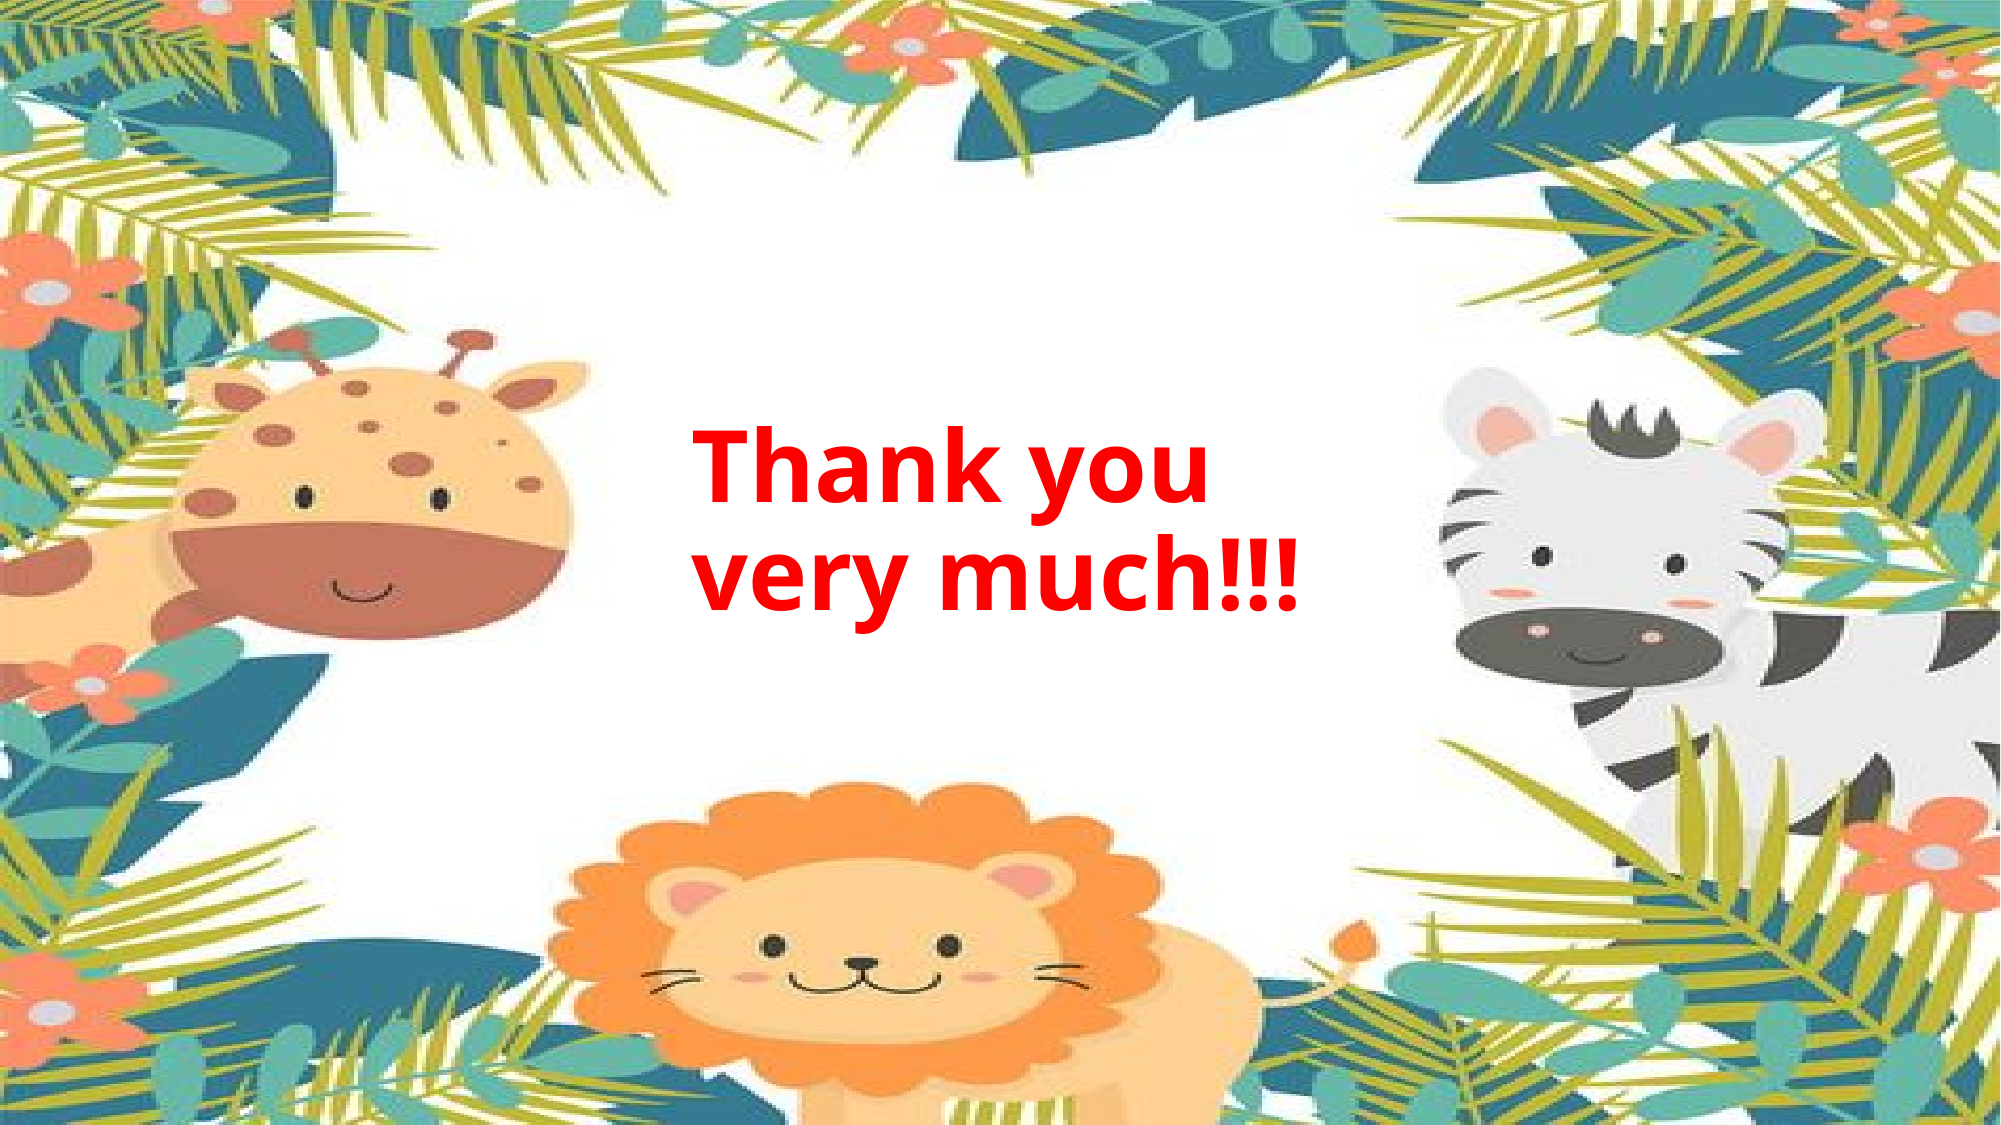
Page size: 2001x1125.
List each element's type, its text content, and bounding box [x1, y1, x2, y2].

title Thank you very much!!! [676, 198, 1371, 850]
picture [0, 0, 2001, 1125]
